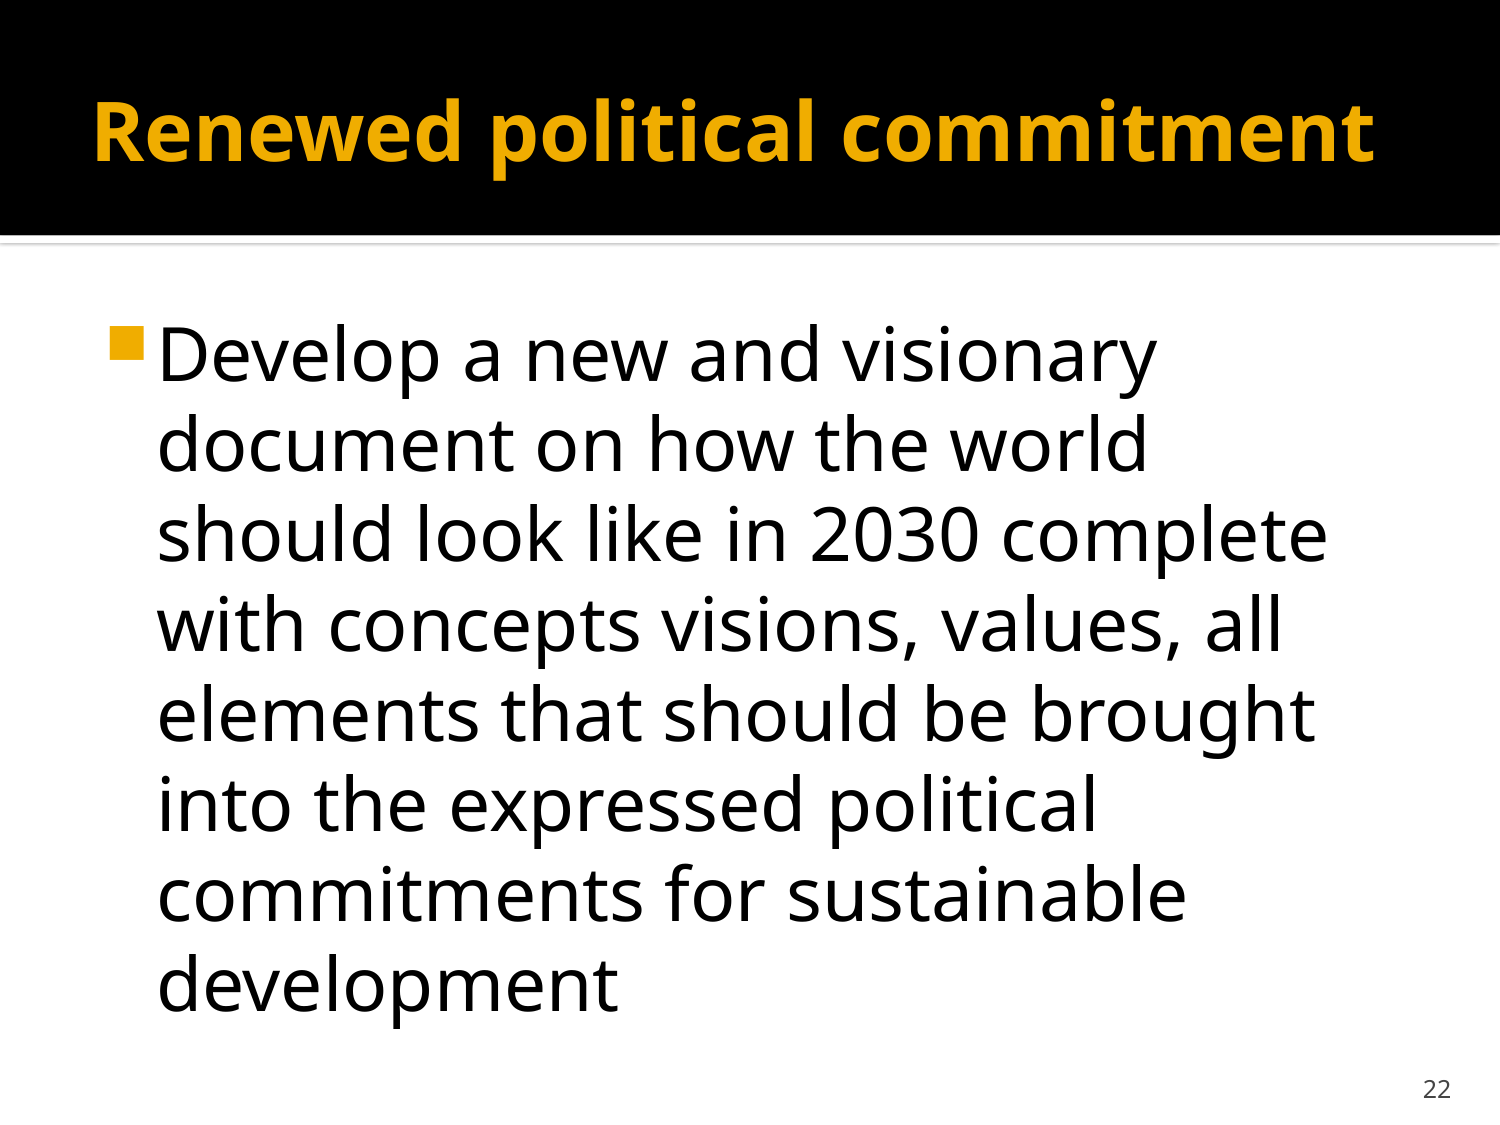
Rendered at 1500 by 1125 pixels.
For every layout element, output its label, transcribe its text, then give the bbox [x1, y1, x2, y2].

title Renewed political commitment [75, 25, 1425, 231]
list Develop a new and visionary document on how the world should look like in 2030 complete with concepts visions, values, all elements that should be brought into the expressed political commitments for sustainable development [75, 291, 1425, 1050]
slide_number 22 [1345, 1062, 1467, 1108]
